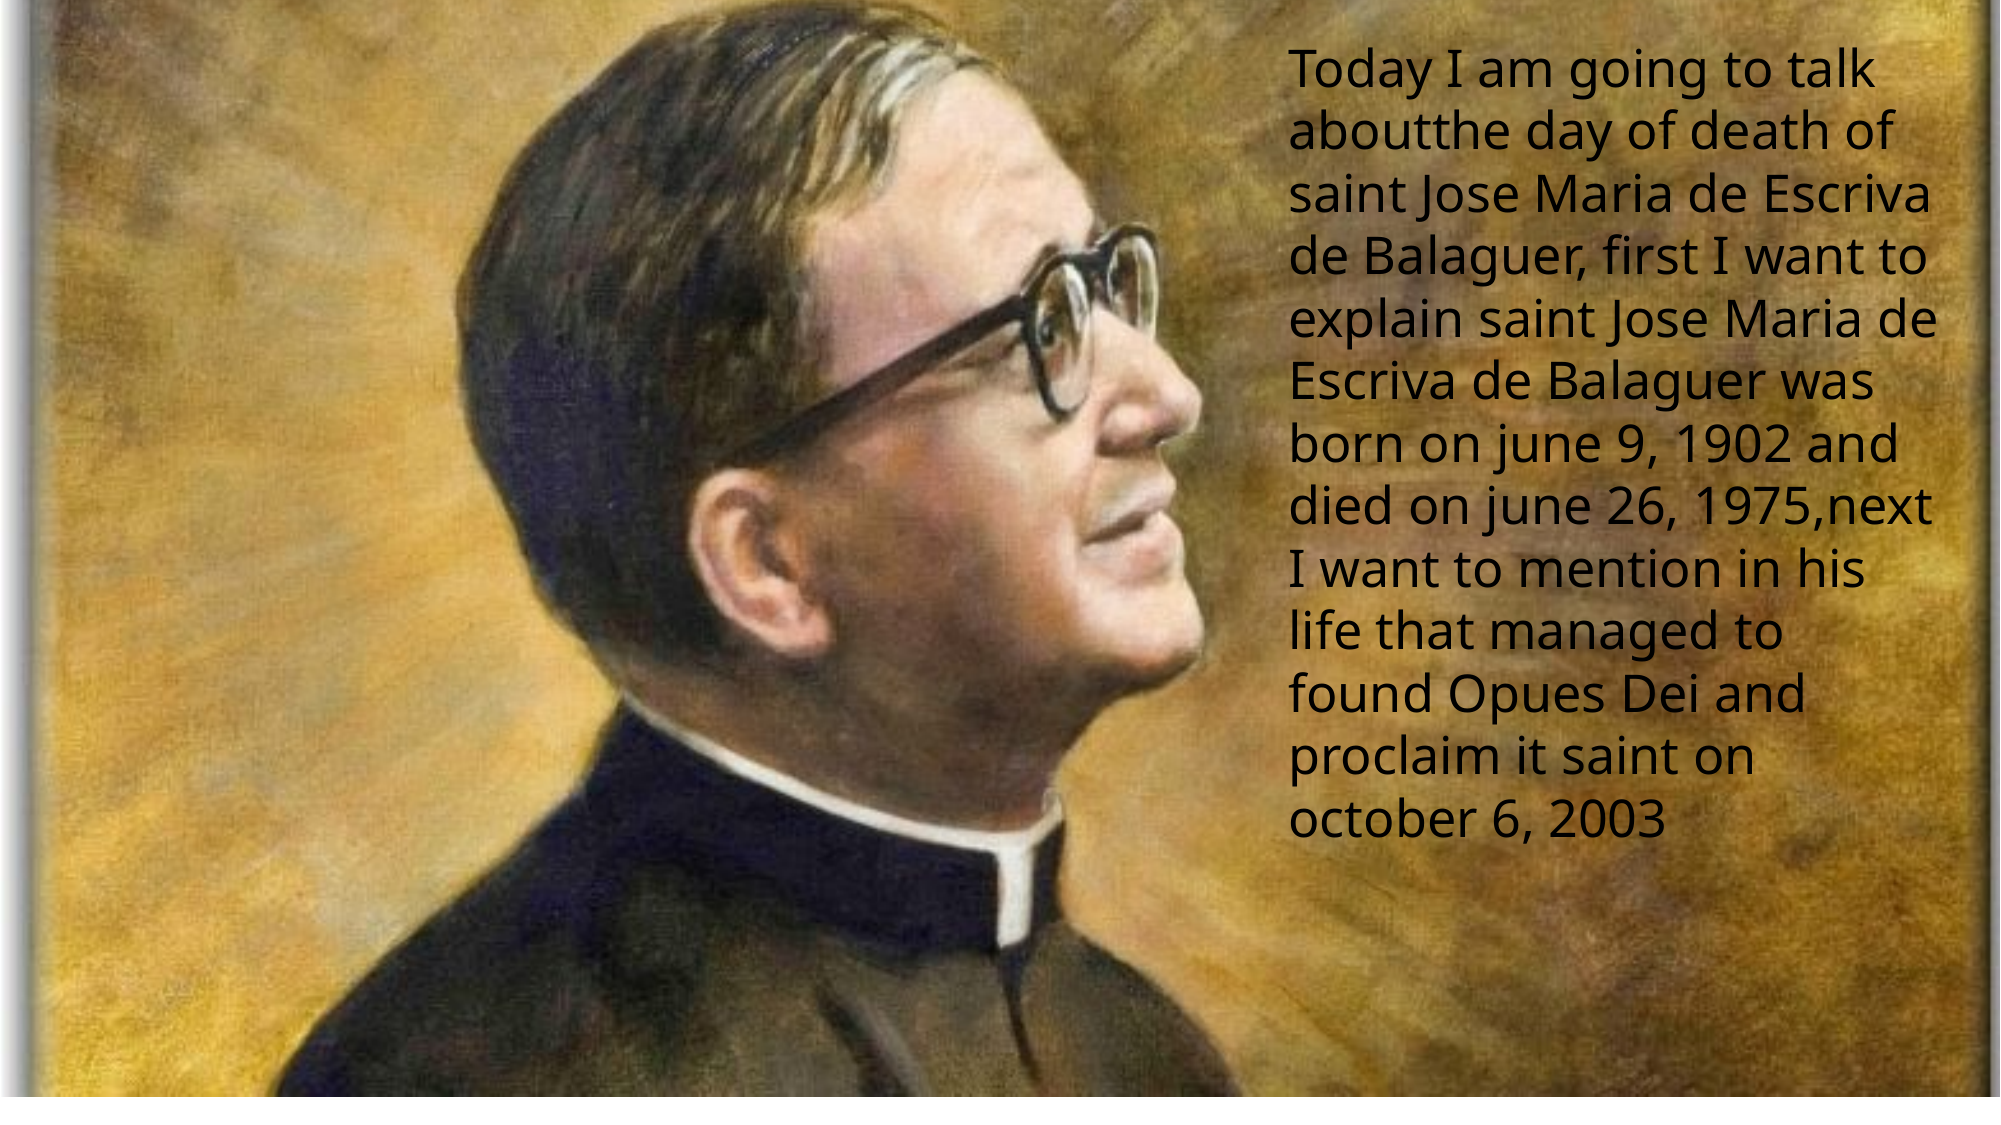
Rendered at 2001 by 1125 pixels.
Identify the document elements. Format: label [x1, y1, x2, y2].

list [0, 0, 2000, 1097]
